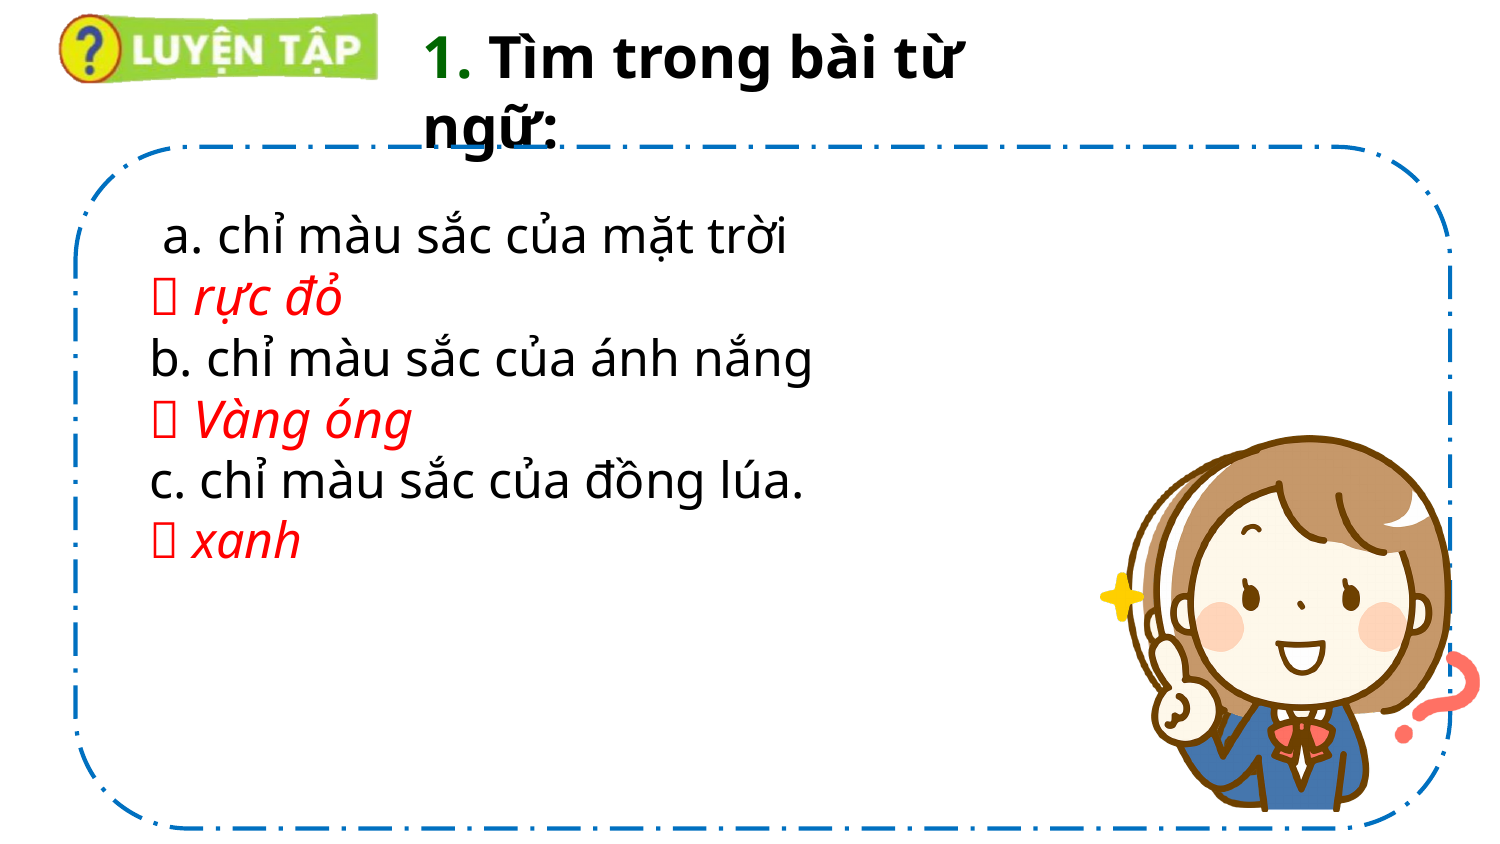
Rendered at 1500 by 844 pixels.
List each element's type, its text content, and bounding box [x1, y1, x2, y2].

picture [55, 0, 381, 87]
text_box 1. Tìm trong bài từ ngữ: [408, 12, 1118, 146]
picture [1099, 435, 1480, 813]
text_box [73, 144, 1453, 831]
